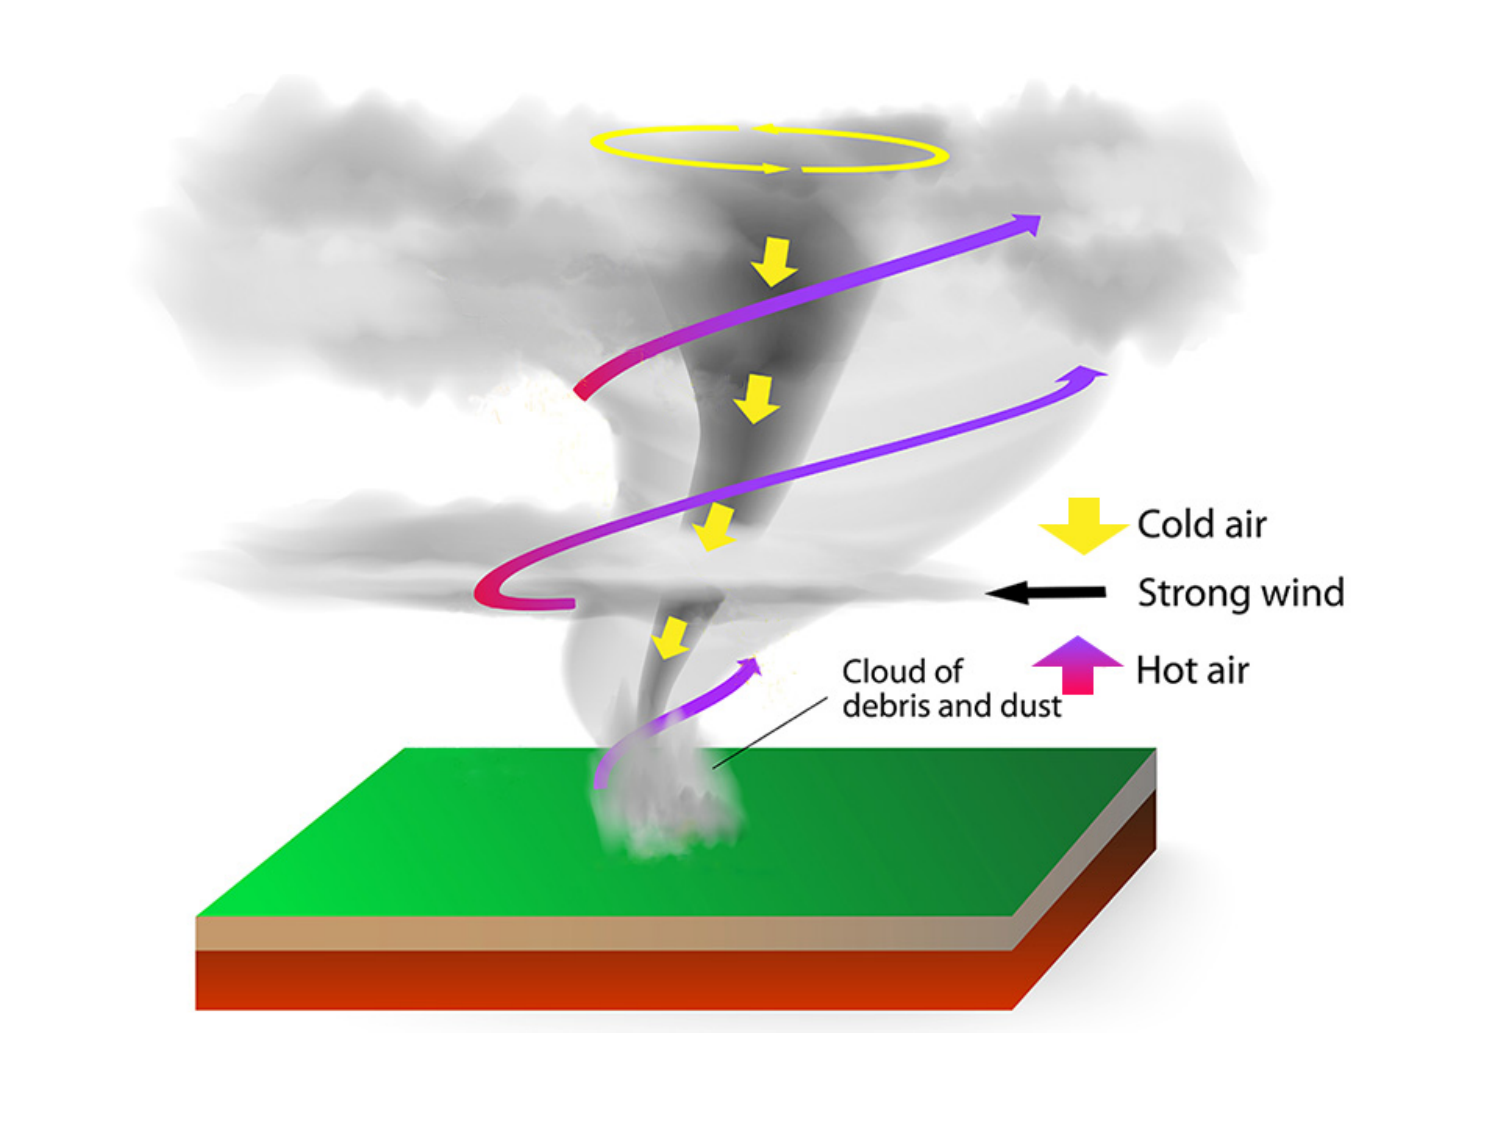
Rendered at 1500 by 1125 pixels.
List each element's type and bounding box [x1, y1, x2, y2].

picture [124, 74, 1376, 1034]
